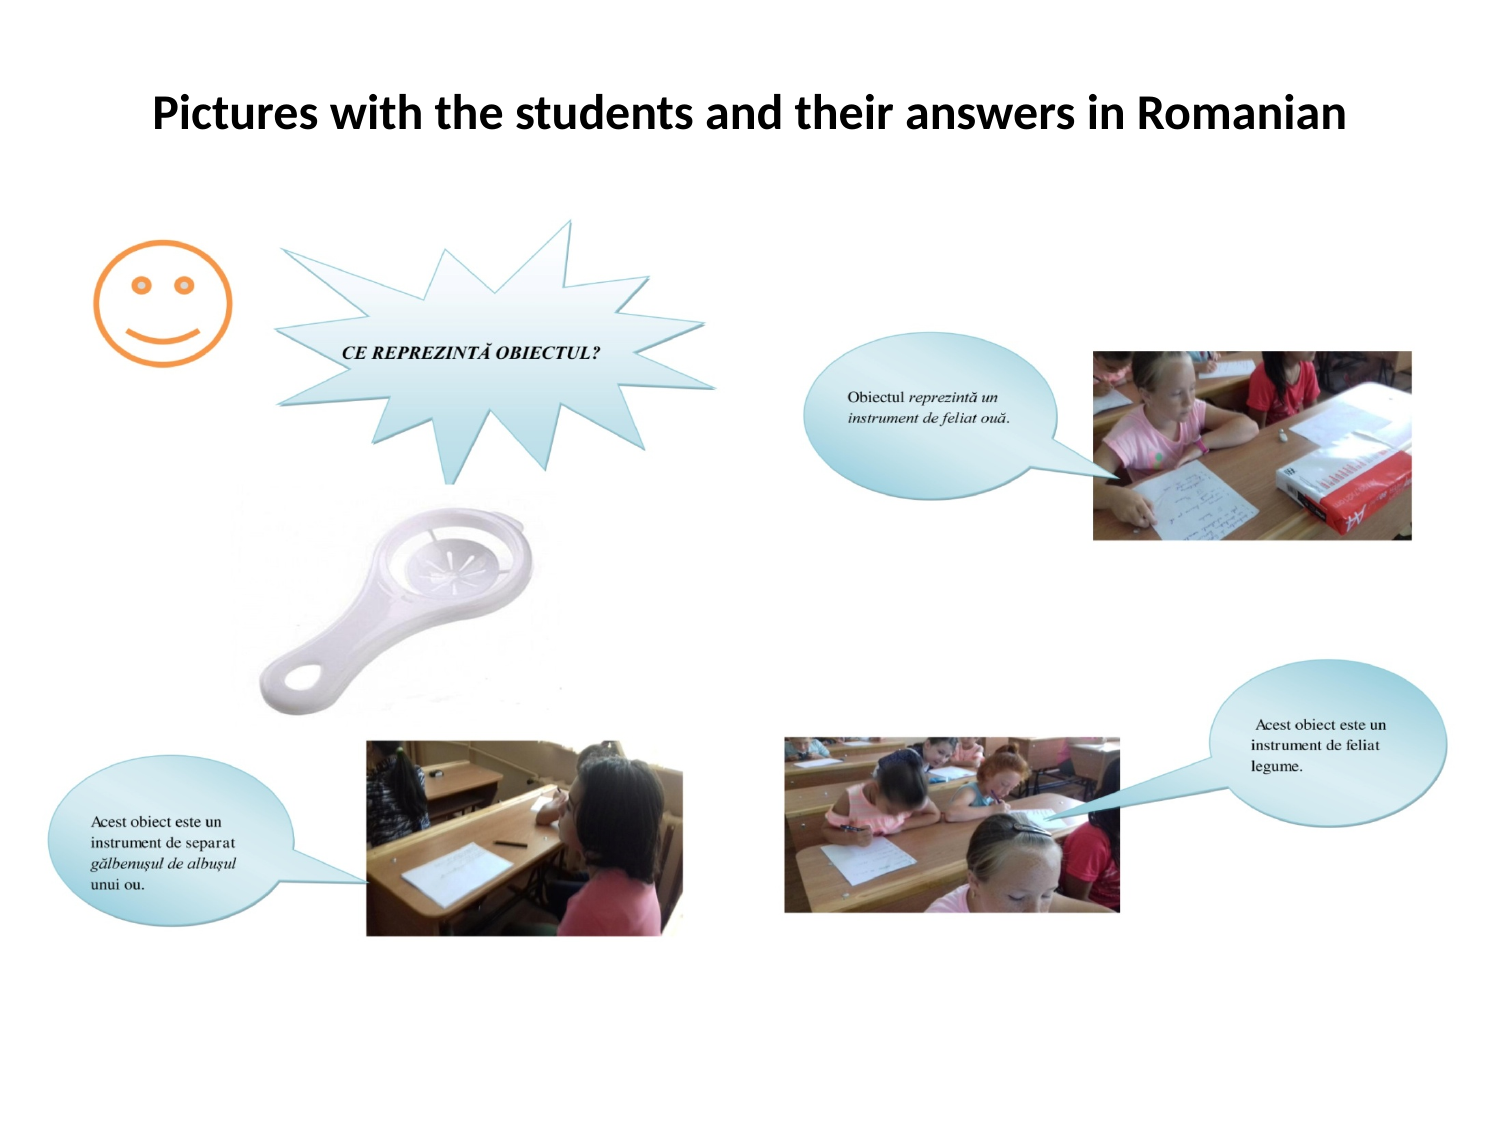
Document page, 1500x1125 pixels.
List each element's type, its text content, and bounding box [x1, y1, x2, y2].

title Pictures with the students and their answers in Romanian [75, 45, 1425, 175]
picture [737, 199, 1463, 1076]
picture [0, 174, 726, 1069]
